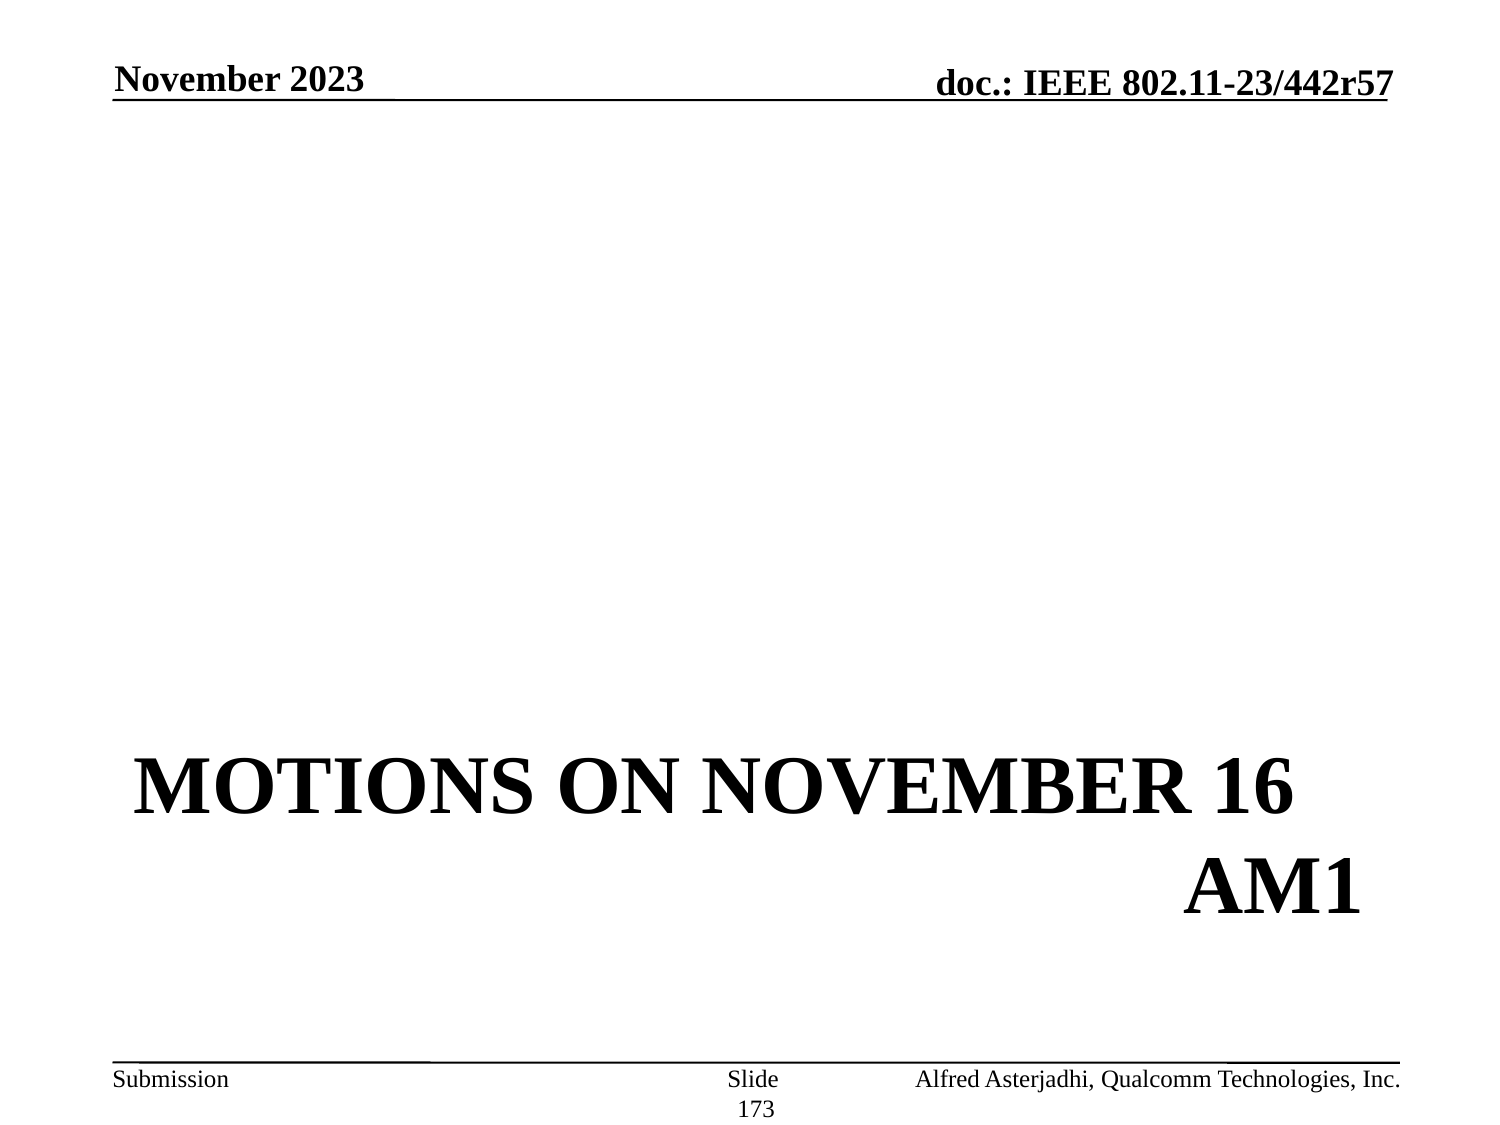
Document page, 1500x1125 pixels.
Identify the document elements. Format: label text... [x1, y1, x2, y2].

slide_number Slide 173 [712, 1061, 800, 1123]
footer Alfred Asterjadhi, Qualcomm Technologies, Inc. [878, 1061, 1402, 1093]
title Motions on November 16 AM1 [118, 722, 1394, 947]
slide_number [114, 54, 423, 100]
